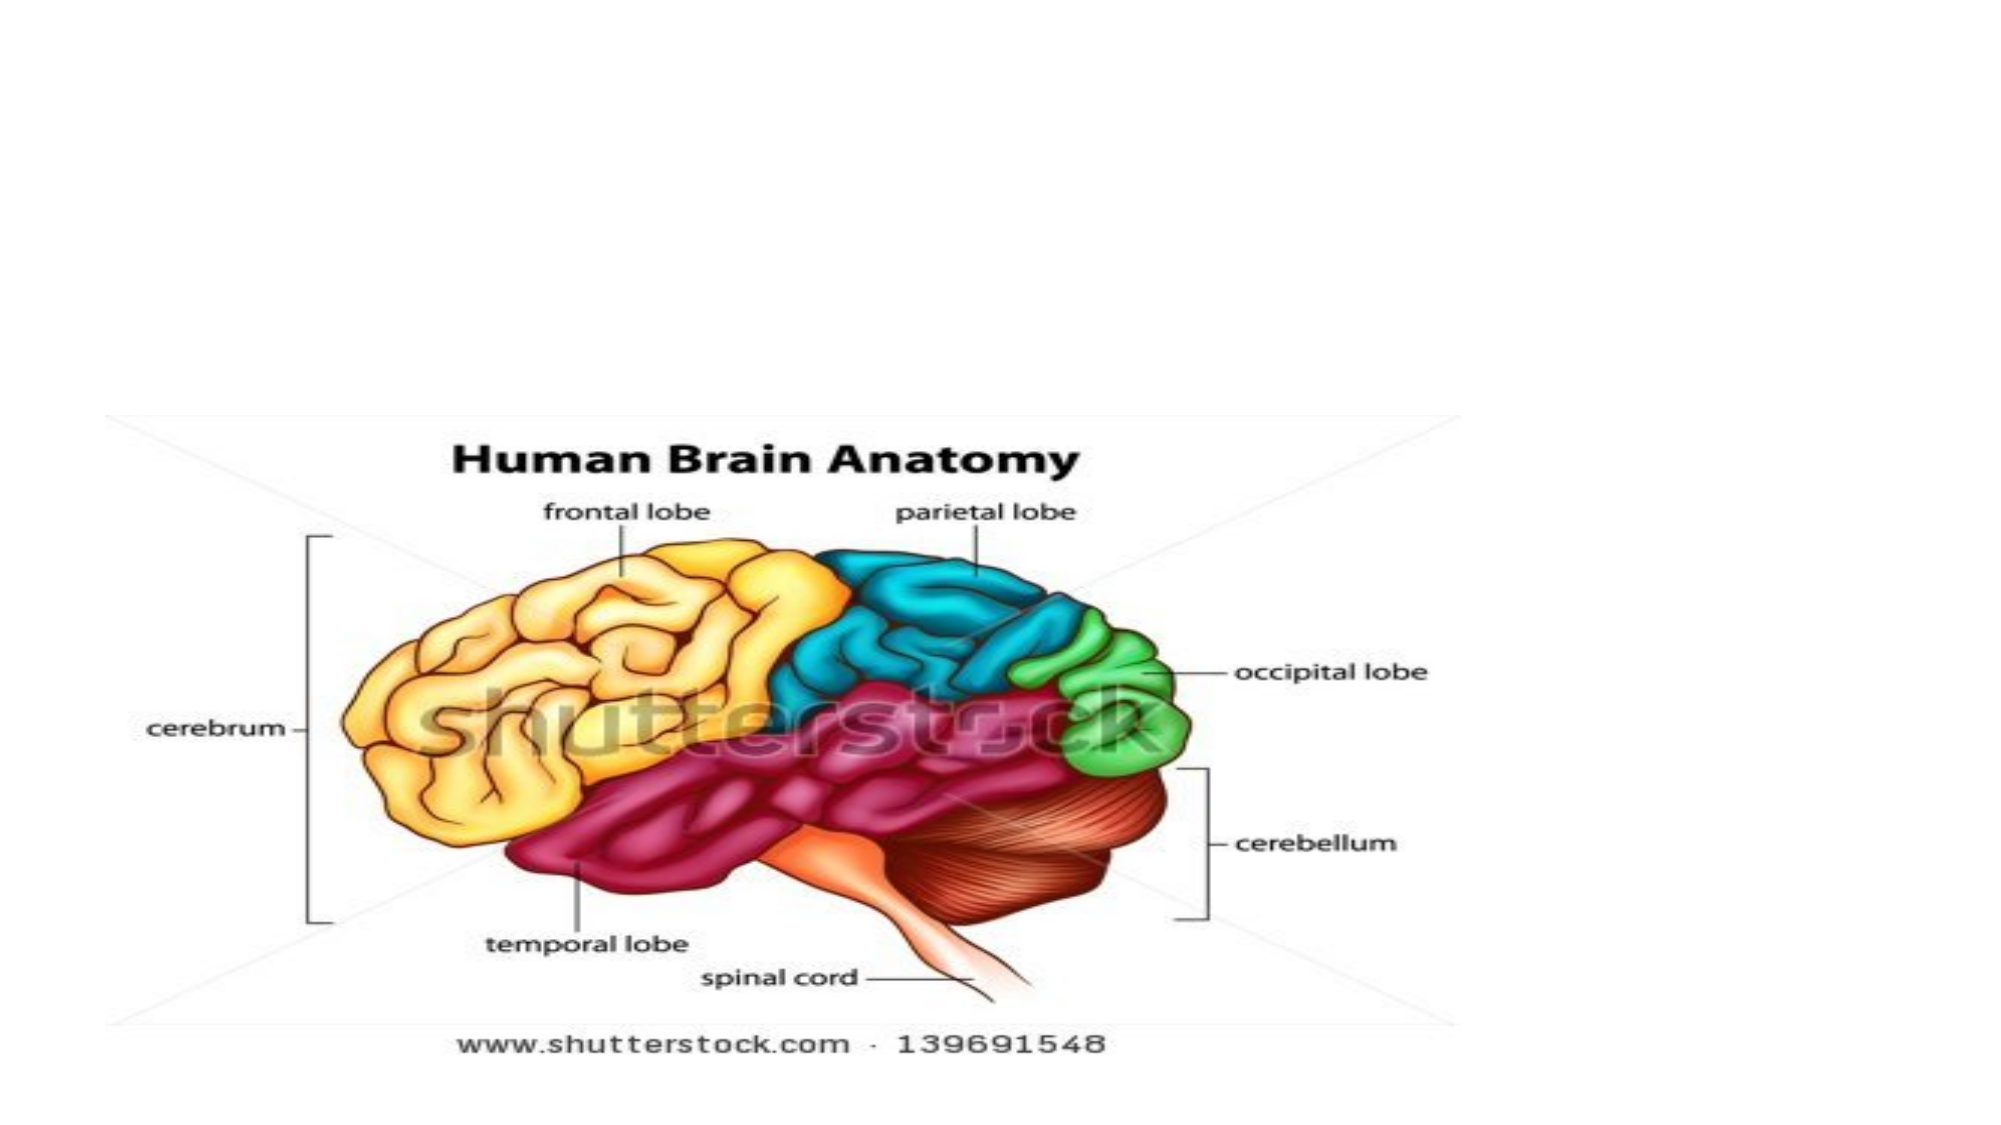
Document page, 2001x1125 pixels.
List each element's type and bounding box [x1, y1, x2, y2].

list [105, 415, 1461, 1065]
